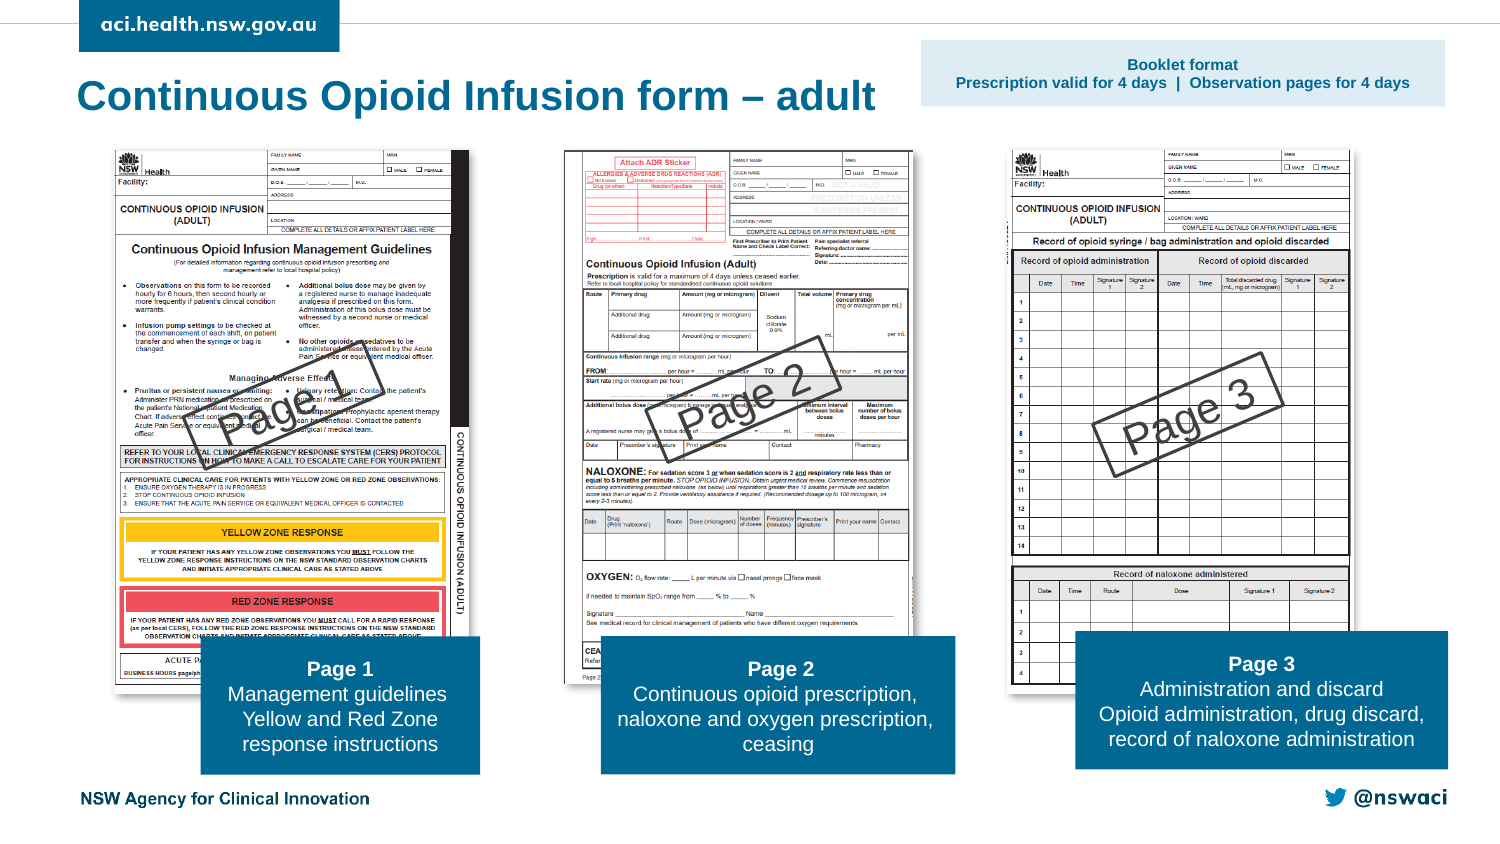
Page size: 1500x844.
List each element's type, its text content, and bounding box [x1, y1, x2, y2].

text_box Page 3 Administration and discard Opioid administration, drug discard, record of naloxone administration [1074, 629, 1450, 771]
text_box Booklet format Prescription valid for 4 days | Observation pages for 4 days [919, 39, 1447, 108]
picture [253, 22, 262, 34]
text_box Page 2 Continuous opioid prescription, naloxone and oxygen prescription, ceasing [599, 635, 957, 776]
picture [115, 22, 122, 30]
picture [277, 22, 283, 30]
picture [104, 22, 111, 30]
list Continuous Opioid Infusion form – adult [76, 67, 1081, 121]
picture [150, 22, 158, 30]
picture [307, 22, 315, 30]
picture [0, 0, 1500, 843]
picture [294, 22, 303, 30]
picture [181, 19, 186, 30]
picture [161, 22, 171, 30]
list Page 1 Management guidelines Yellow and Red Zone response instructions [199, 635, 482, 776]
